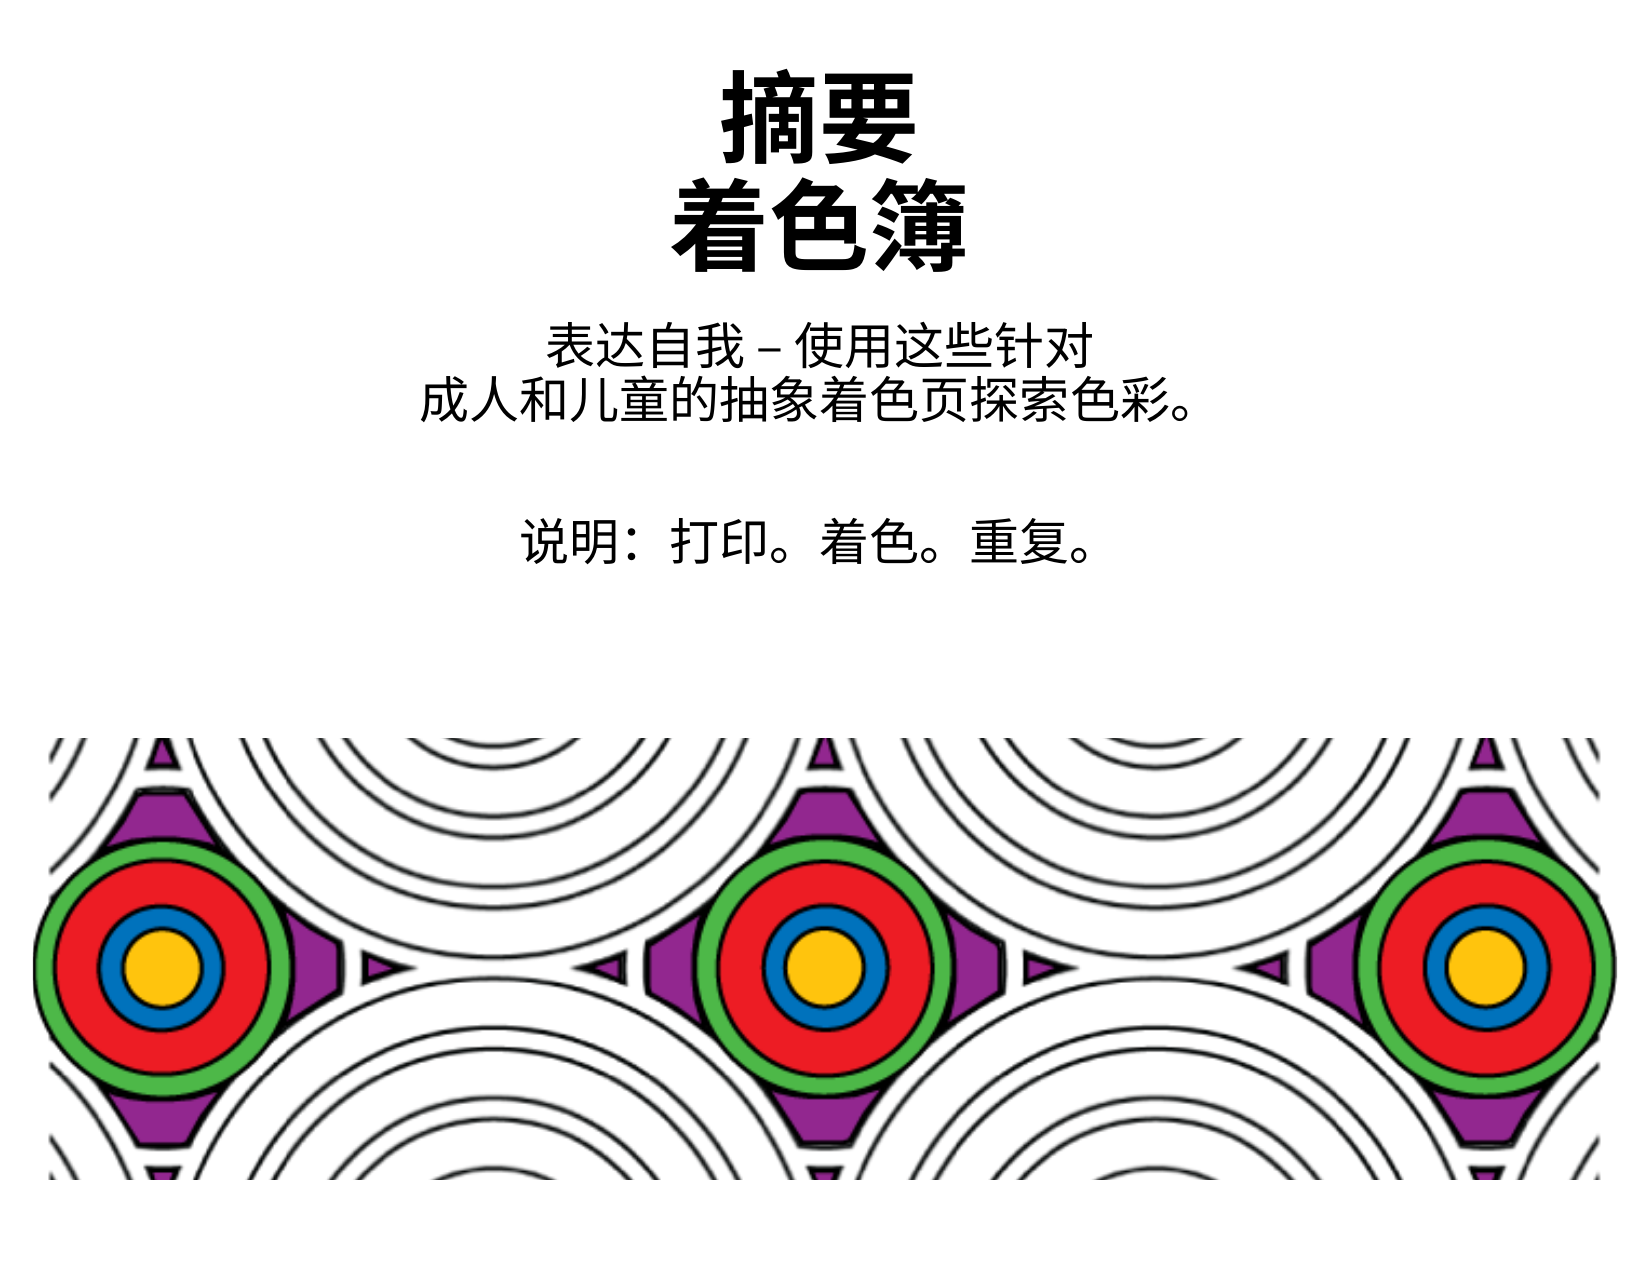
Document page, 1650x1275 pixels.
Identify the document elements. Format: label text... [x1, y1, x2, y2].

subtitle 表达自我 – 使用这些针对 成人和儿童的抽象着色页探索色彩。 说明：打印。着色。重复。 [27, 313, 1612, 638]
title 摘要 着色簿 [27, 62, 1612, 310]
picture [32, 738, 1618, 1180]
